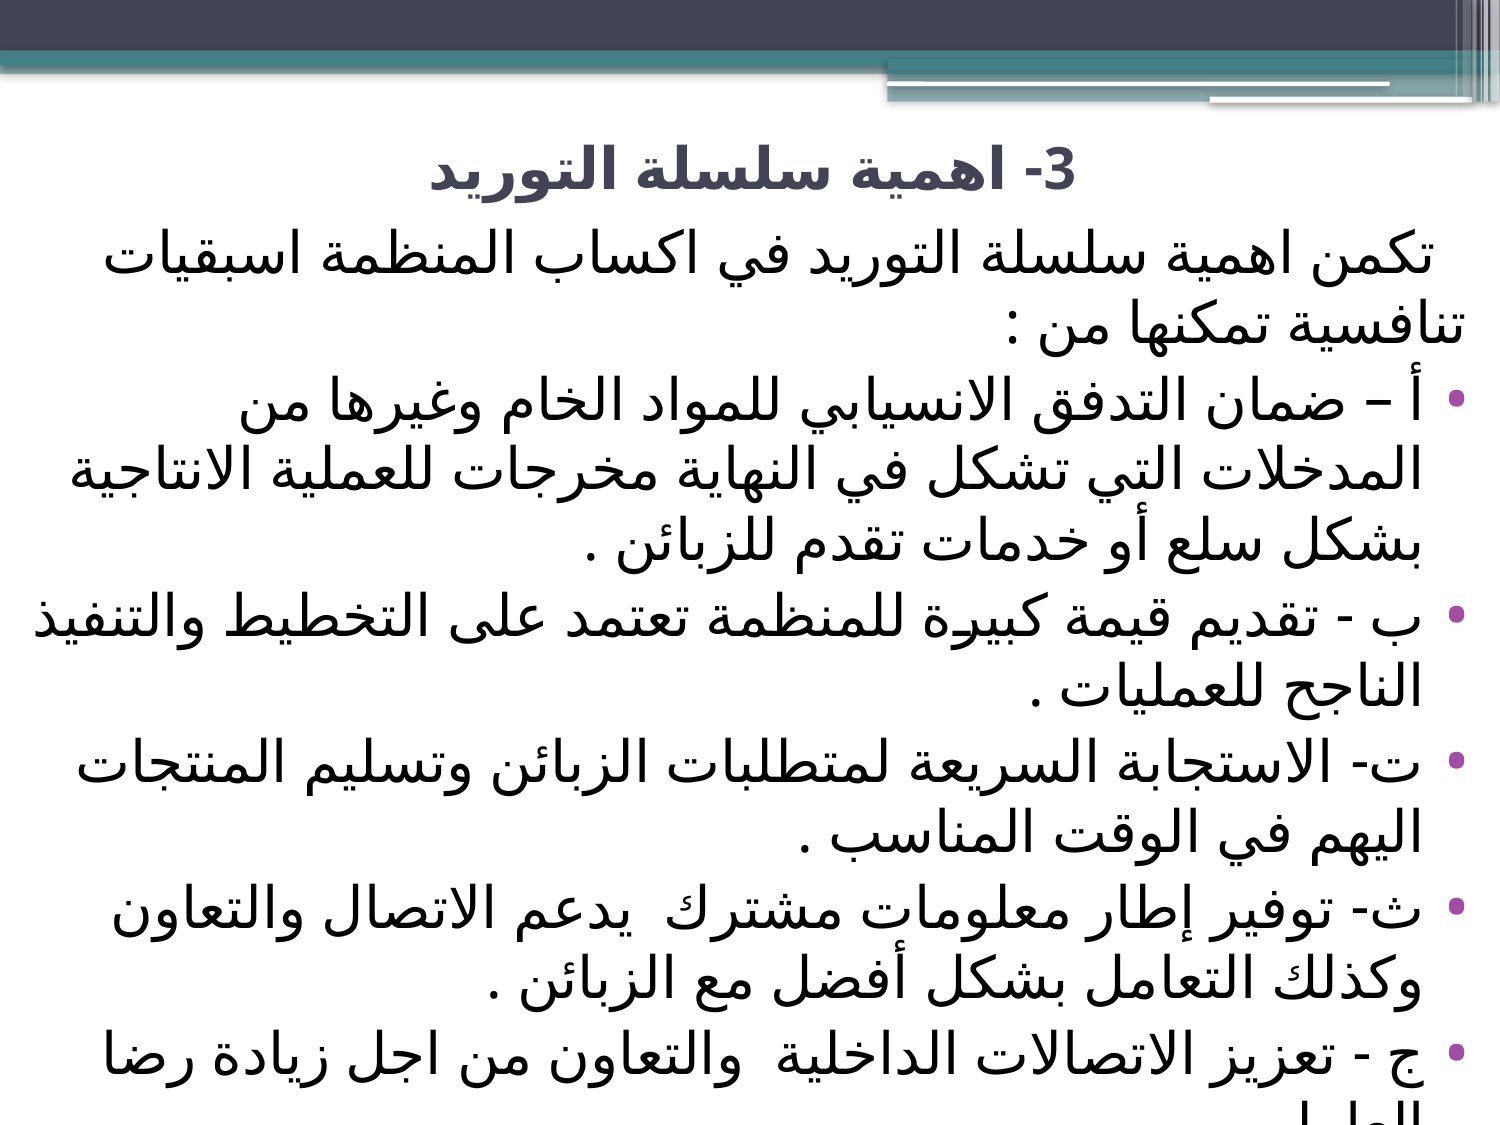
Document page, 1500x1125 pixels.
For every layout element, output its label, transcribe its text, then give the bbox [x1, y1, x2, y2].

title 3- اهمية سلسلة التوريد [5, 78, 1500, 208]
list تكمن اهمية سلسلة التوريد في اكساب المنظمة اسبقيات تنافسية تمكنها من : أ – ضمان التدفق الانسيابي للمواد الخام وغيرها من المدخلات التي تشكل في النهاية مخرجات للعملية الانتاجية بشكل سلع أو خدمات تقدم للزبائن . ب - تقديم قيمة كبيرة للمنظمة تعتمد على التخطيط والتنفيذ الناجح للعمليات . ت- الاستجابة السريعة لمتطلبات الزبائن وتسليم المنتجات اليهم في الوقت المناسب . ث- توفير إطار معلومات مشترك يدعم الاتصال والتعاون وكذلك التعامل بشكل أفضل مع الزبائن . ج - تعزيز الاتصالات الداخلية والتعاون من اجل زيادة رضا العاملين . ((Treacey,2005 و ((Thomas & Capperella ,2007 [2, 208, 1500, 1125]
